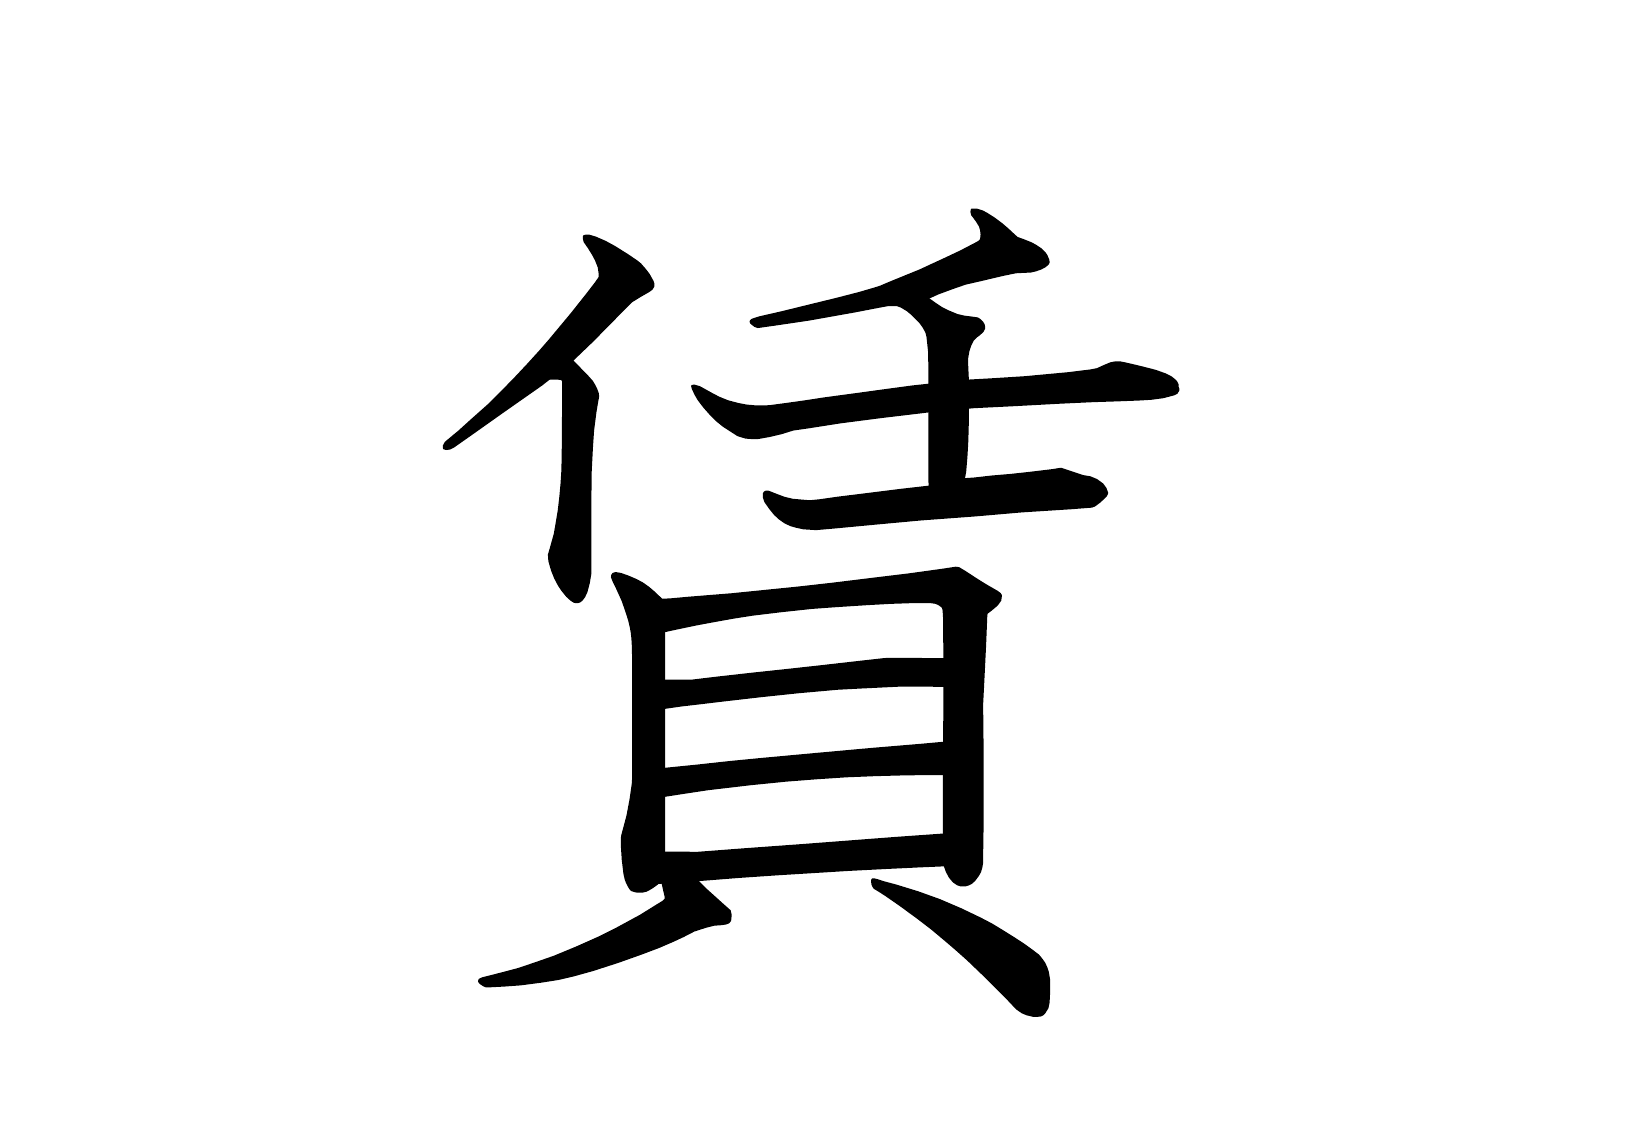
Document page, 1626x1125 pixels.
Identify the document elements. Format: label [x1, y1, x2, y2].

text_box [442, 208, 1180, 1018]
